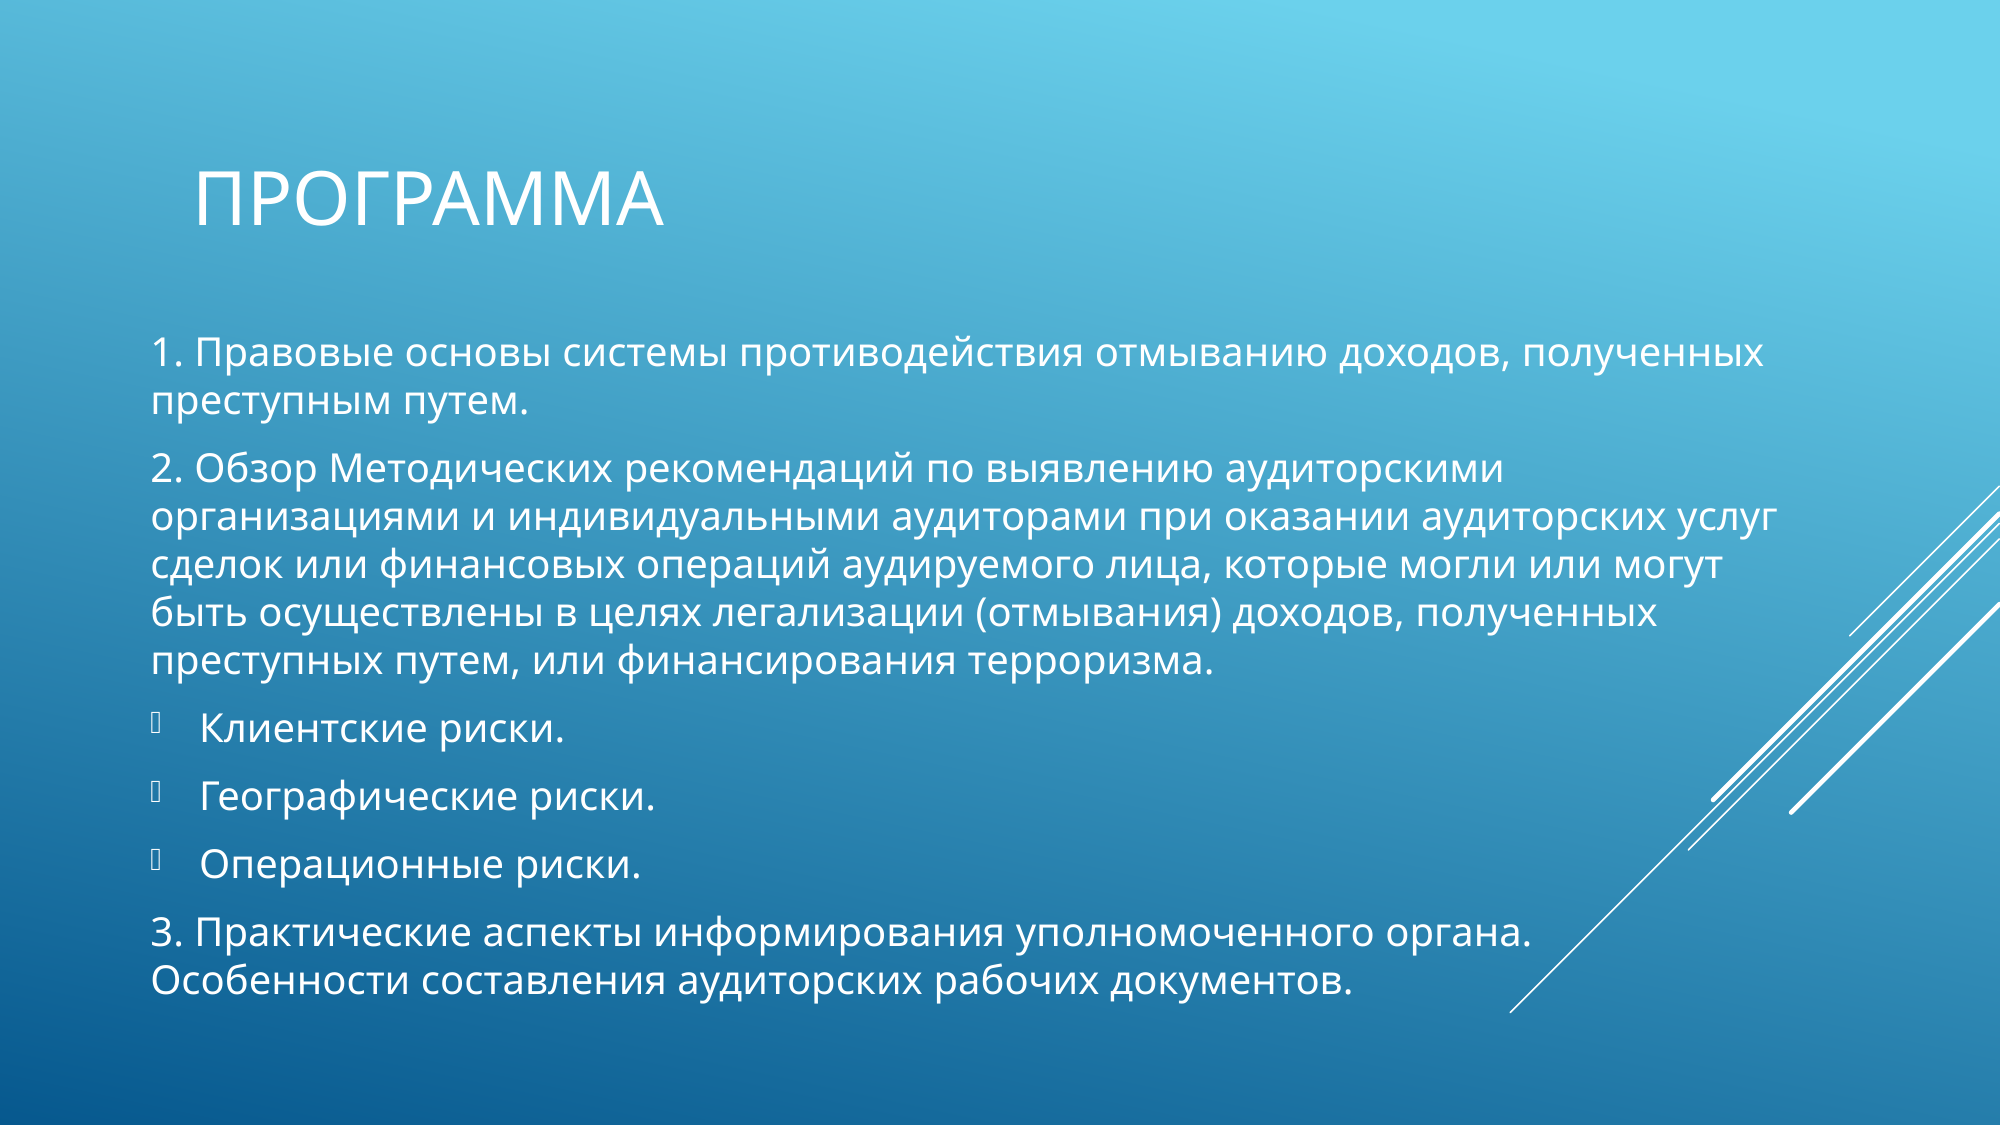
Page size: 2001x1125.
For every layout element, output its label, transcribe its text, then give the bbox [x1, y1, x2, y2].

title Программа [177, 71, 1578, 319]
list 1. Правовые основы системы противодействия отмыванию доходов, полученных преступным путем. 2. Обзор Методических рекомендаций по выявлению аудиторскими организациями и индивидуальными аудиторами при оказании аудиторских услуг сделок или финансовых операций аудируемого лица, которые могли или могут быть осуществлены в целях легализации (отмывания) доходов, полученных преступных путем, или финансирования терроризма. Клиентские риски. Географические риски. Операционные риски. 3. Практические аспекты информирования уполномоченного органа. Особенности составления аудиторских рабочих документов. [135, 319, 1807, 1015]
